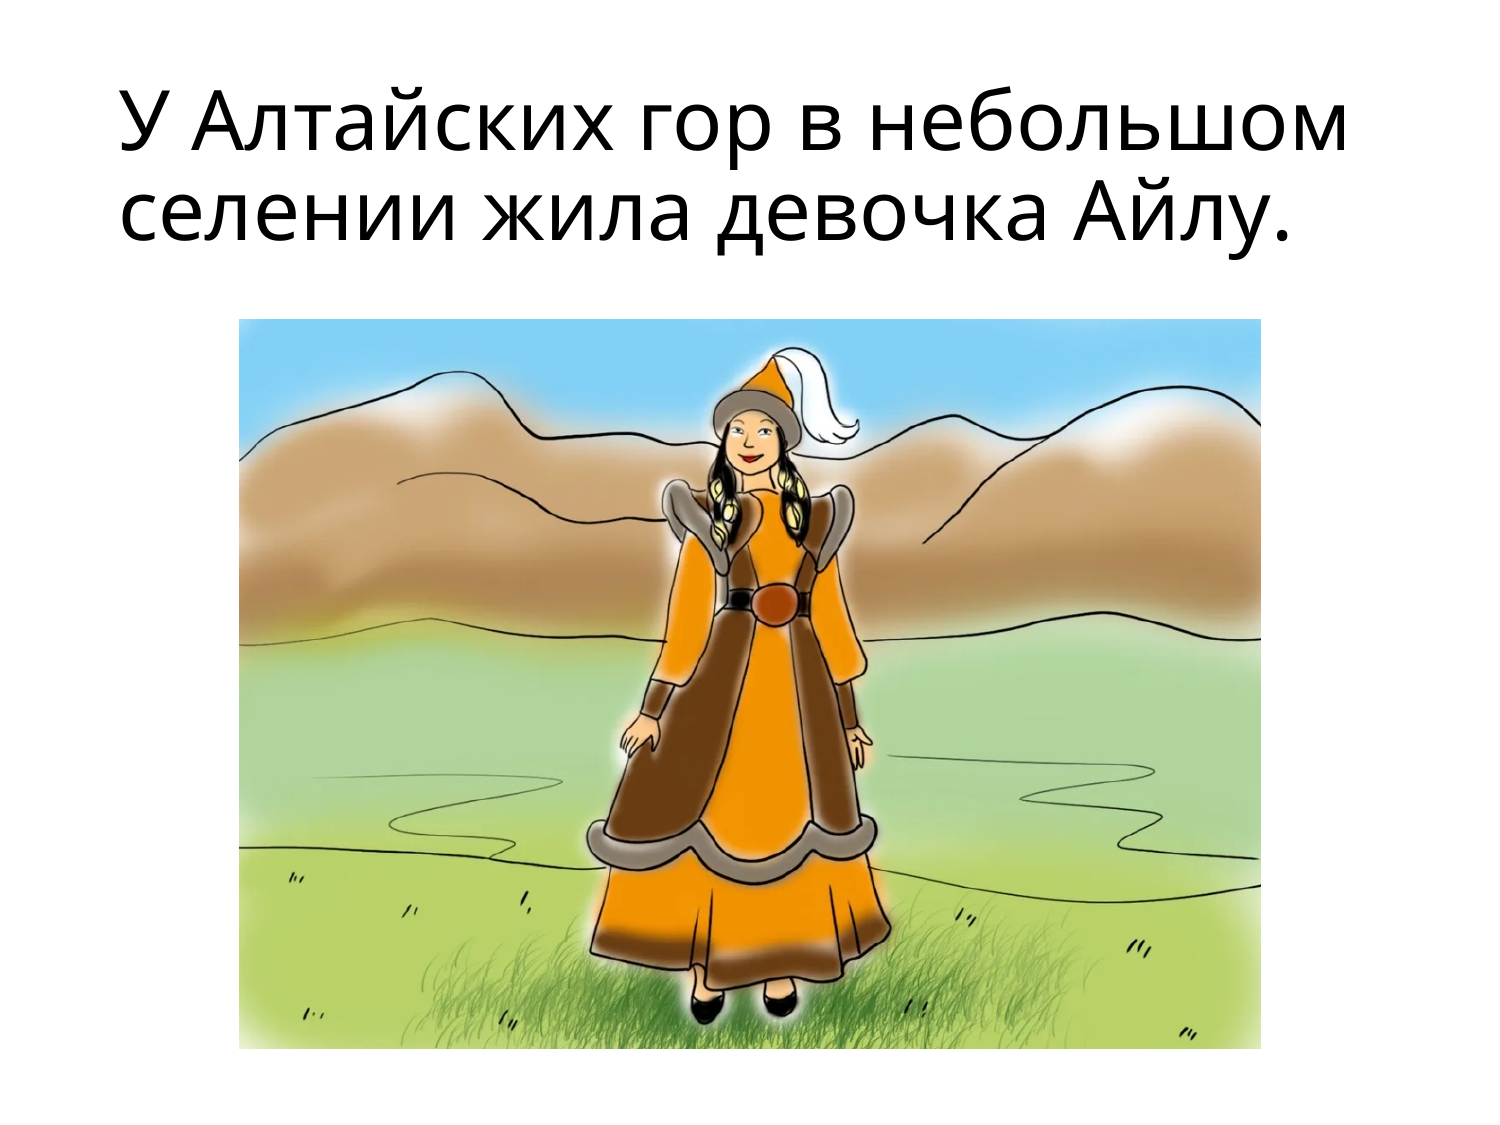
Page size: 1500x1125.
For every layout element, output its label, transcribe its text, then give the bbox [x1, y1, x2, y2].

picture [239, 319, 1261, 1049]
title У Алтайских гор в небольшом селении жила девочка Айлу. [103, 59, 1397, 278]
